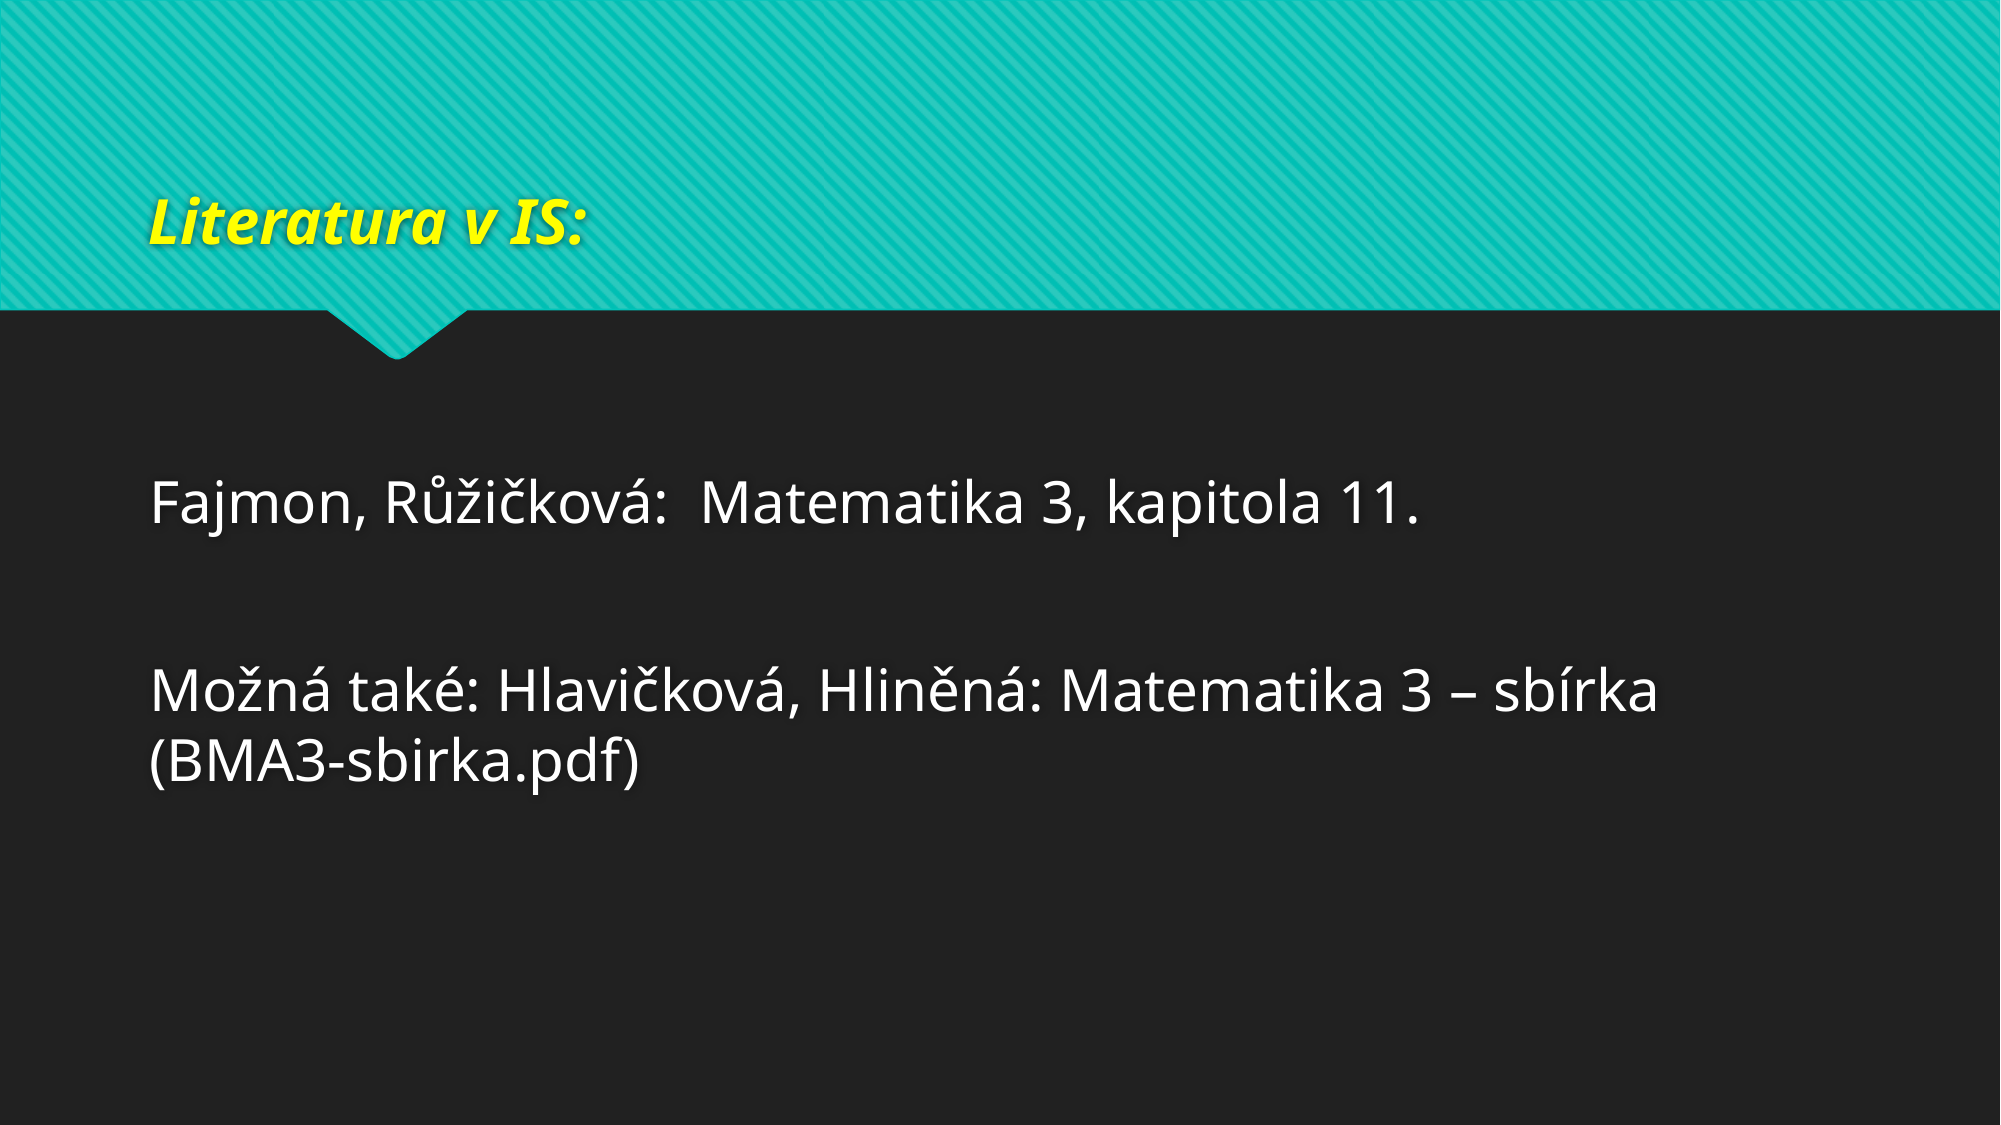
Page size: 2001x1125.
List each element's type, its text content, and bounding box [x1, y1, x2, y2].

list Fajmon, Růžičková: Matematika 3, kapitola 11. Možná také: Hlavičková, Hliněná: Matematika 3 – sbírka (BMA3-sbirka.pdf) [134, 264, 1866, 1088]
title Literatura v IS: [132, 73, 1868, 263]
